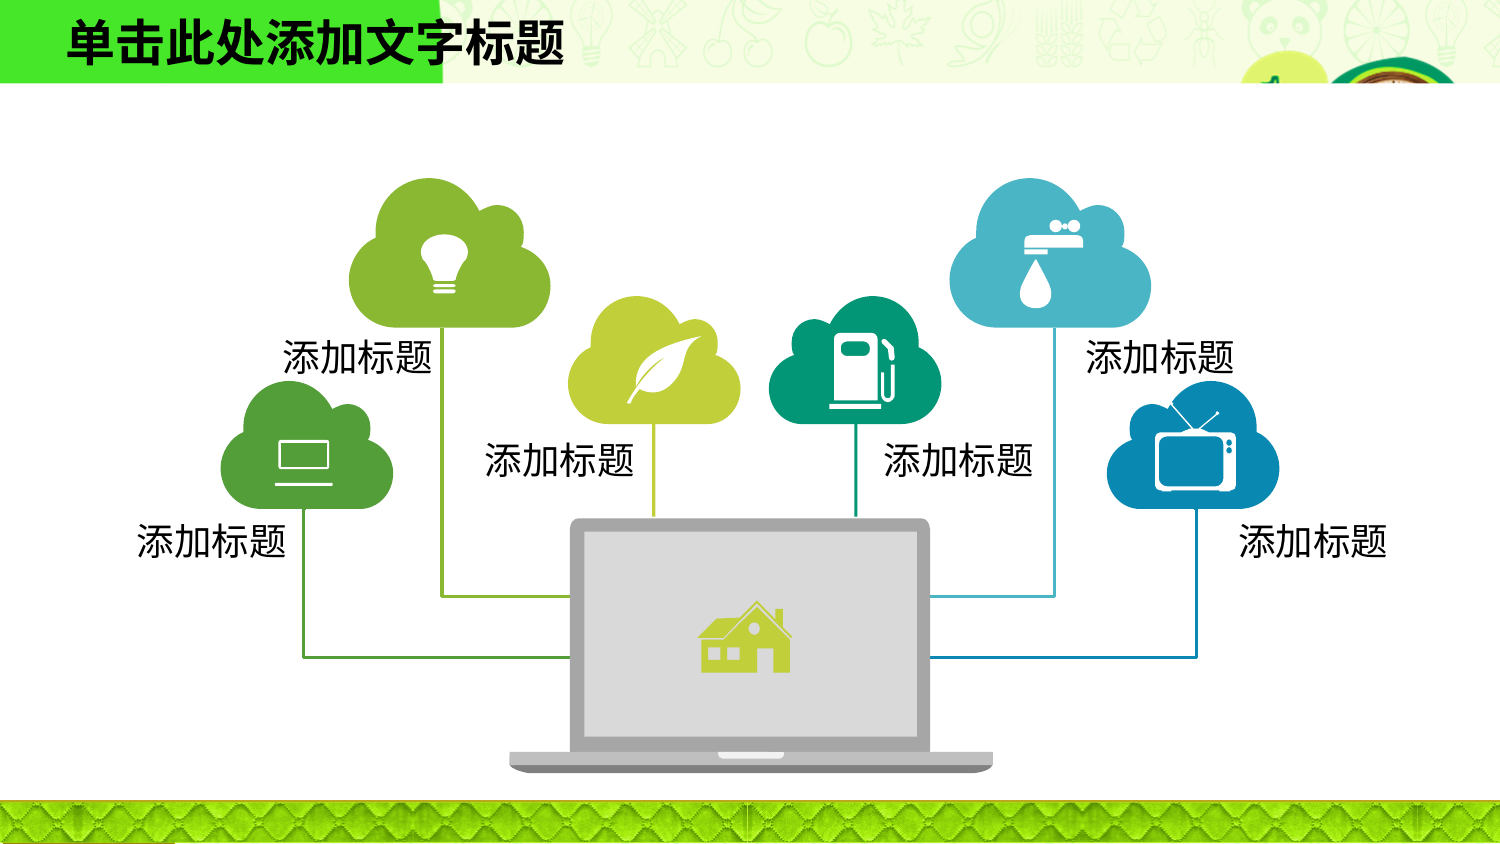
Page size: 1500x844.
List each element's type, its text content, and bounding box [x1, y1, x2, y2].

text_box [567, 296, 741, 425]
text_box 添加标题 [282, 333, 433, 379]
text_box 添加标题 [484, 437, 635, 483]
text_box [509, 518, 993, 774]
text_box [768, 296, 942, 425]
picture [0, 800, 1500, 844]
text_box 添加标题 [883, 437, 1034, 483]
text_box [949, 178, 1152, 328]
text_box [993, 509, 1197, 658]
picture [0, 0, 1500, 83]
text_box [441, 328, 541, 597]
text_box 添加标题 [136, 518, 287, 564]
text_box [220, 380, 394, 509]
text_box [955, 328, 1055, 597]
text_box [348, 178, 551, 328]
text_box 添加标题 [1084, 333, 1236, 379]
text_box [303, 509, 509, 658]
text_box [1106, 380, 1280, 509]
text_box 添加标题 [1237, 518, 1388, 564]
